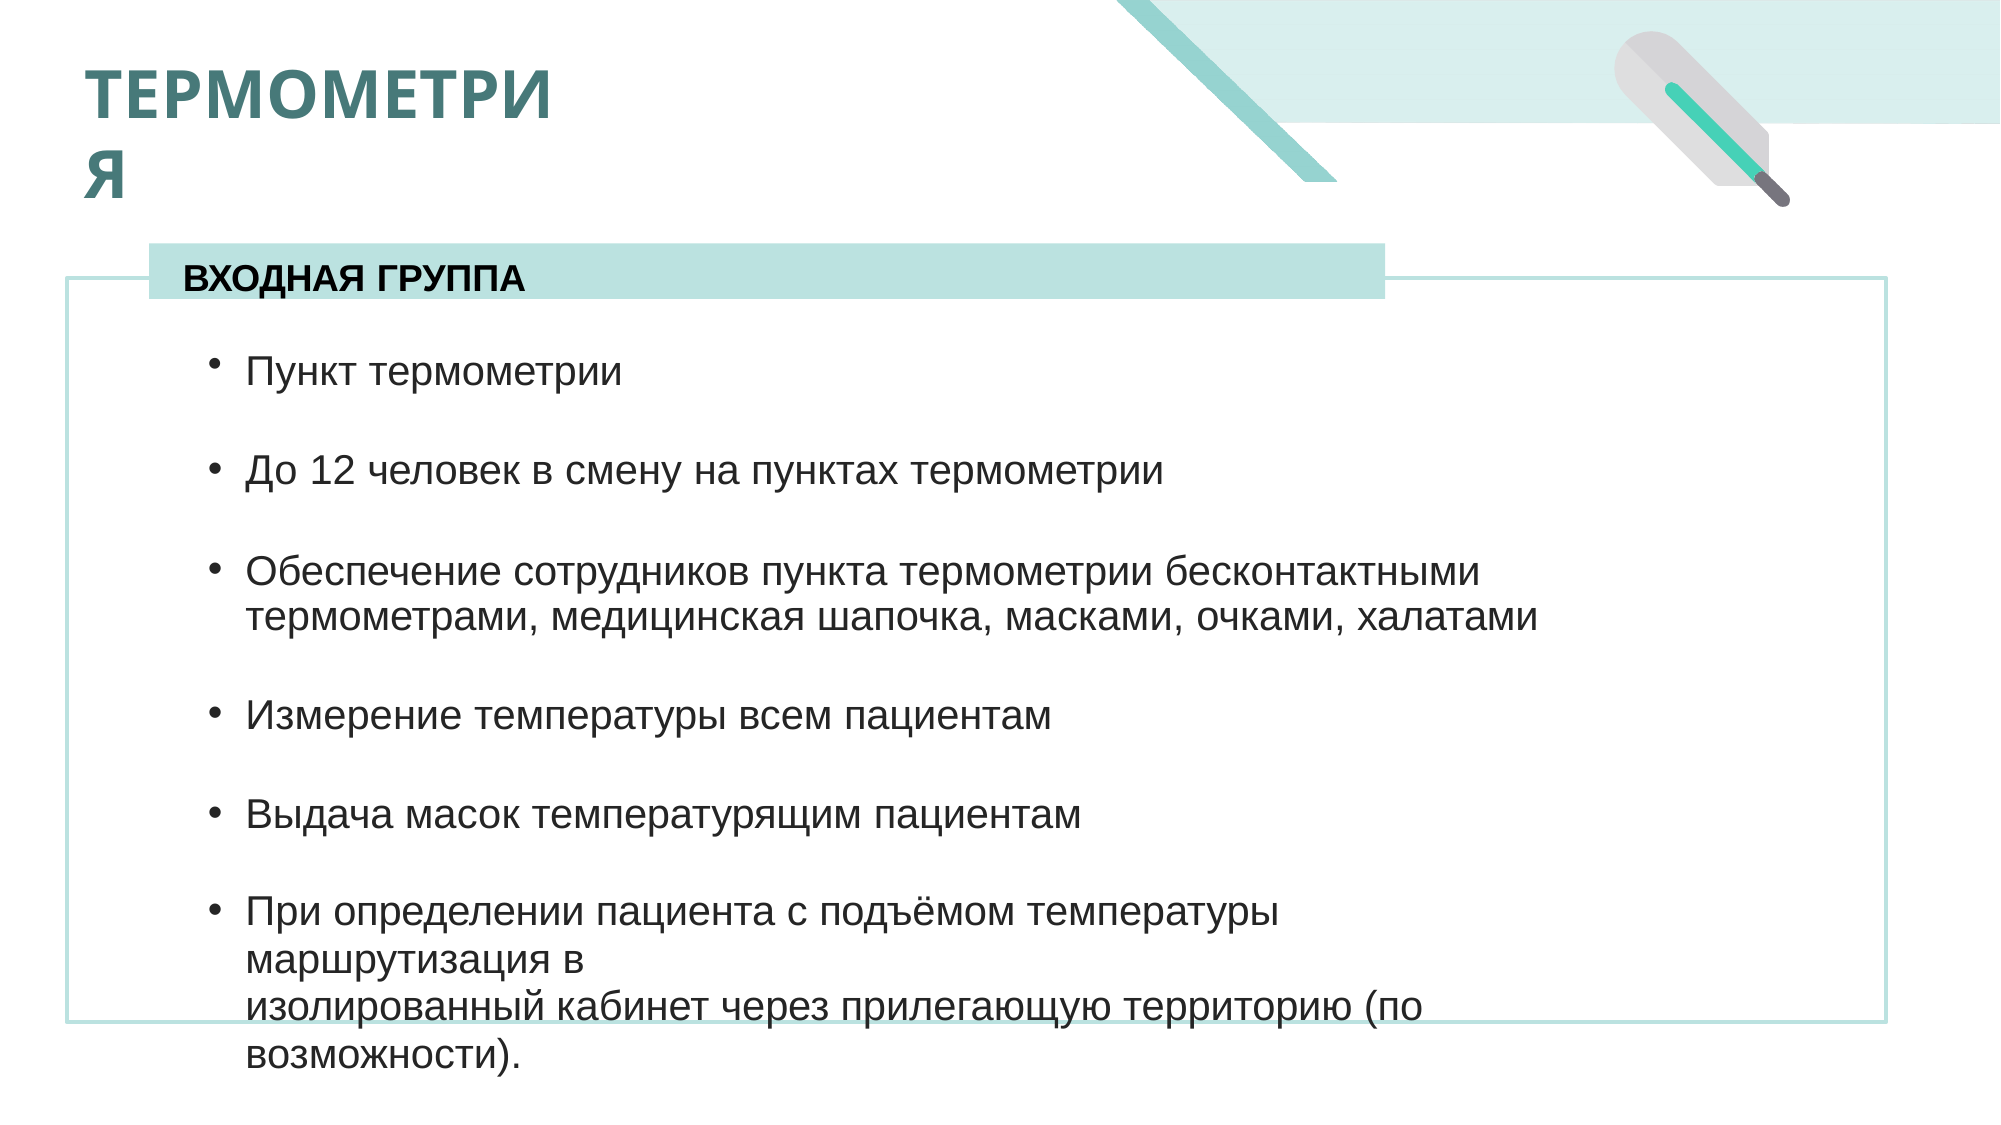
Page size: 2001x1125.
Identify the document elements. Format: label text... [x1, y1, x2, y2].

text_box [1754, 171, 1790, 207]
text_box [1665, 83, 1764, 184]
text_box [1625, 31, 1769, 176]
title ТЕРМОМЕТРИЯ [82, 50, 593, 241]
text_box [1338, 0, 2000, 124]
text_box [66, 278, 1886, 1023]
text_box ВХОДНАЯ ГРУППА [149, 243, 1386, 299]
text_box [1614, 42, 1754, 186]
text_box Пункт термометрии До 12 человек в смену на пунктах термометрии Обеспечение сотрудников пункта термометрии бесконтактными термометрами, медицинская шапочка, масками, очками, халатами Измерение температуры всем пациентам Выдача масок температурящим пациентам При определении пациента с подъёмом температуры маршрутизация в изолированный кабинет через прилегающую территорию (по возможности). [205, 341, 1721, 1077]
text_box [1116, 0, 1338, 182]
